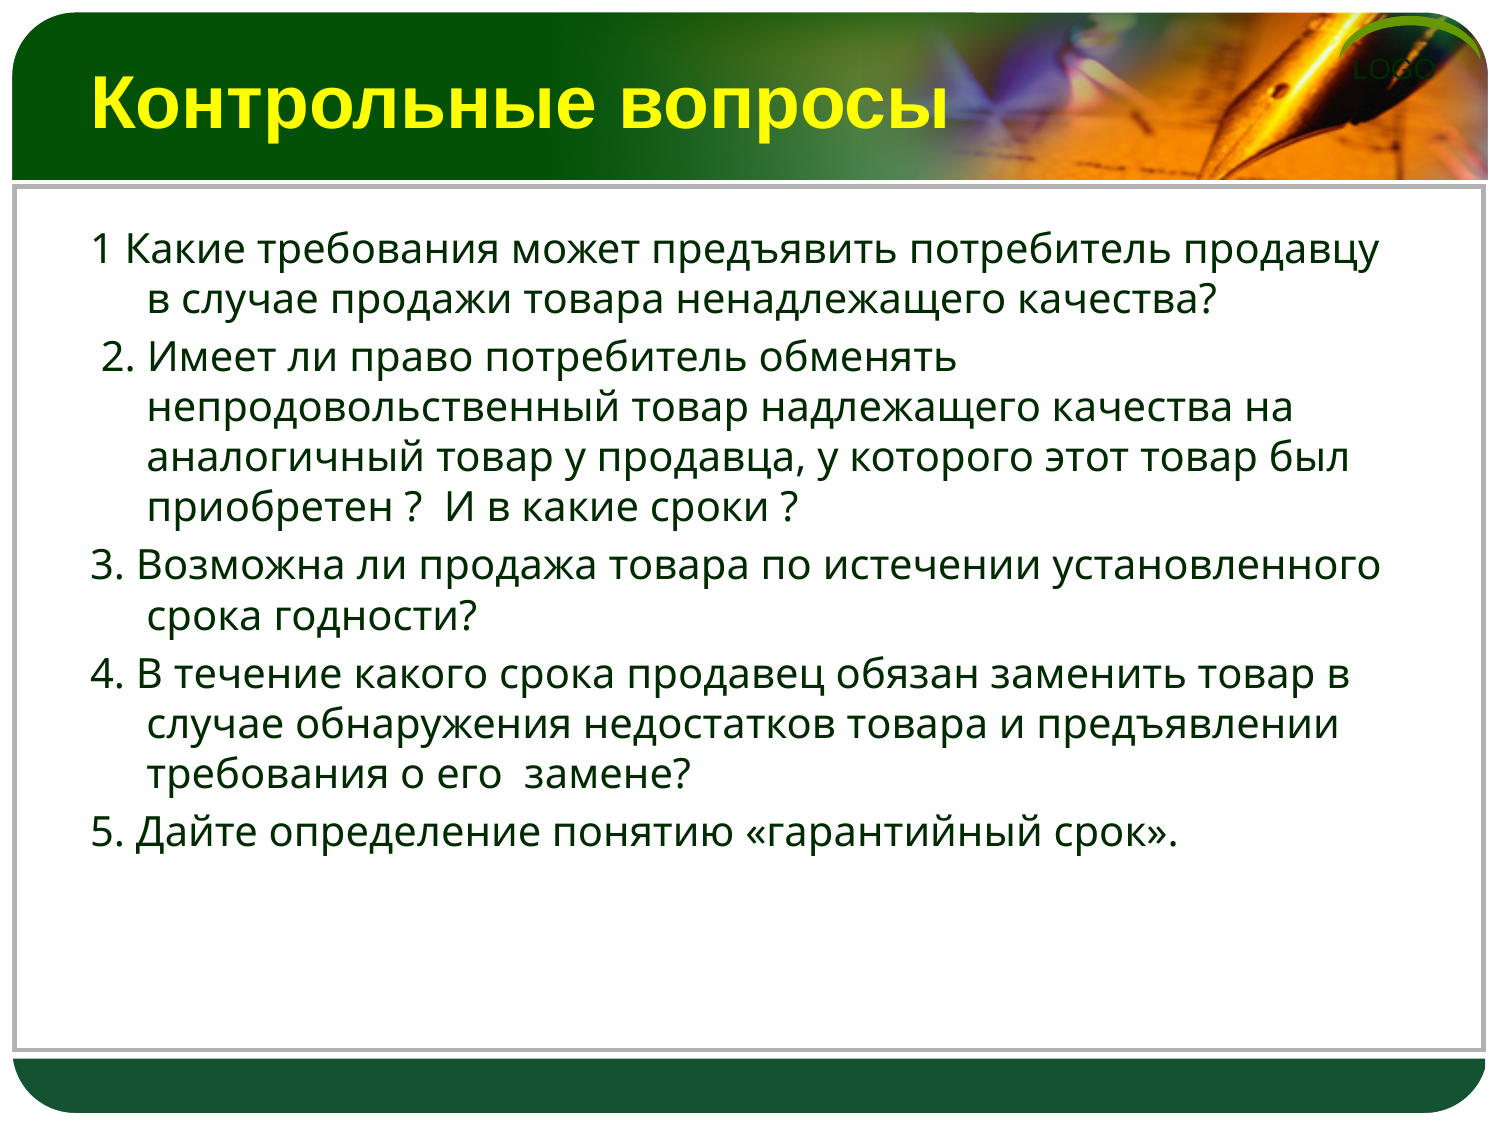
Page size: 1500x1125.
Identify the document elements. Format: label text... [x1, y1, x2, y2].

list 1 Какие требования может предъявить потребитель продавцу в случае продажи товара ненадлежащего качества? 2. Имеет ли право потребитель обменять непродовольственный товар надлежащего качества на аналогичный товар у продавца, у которого этот товар был приобретен ? И в какие сроки ? 3. Возможна ли продажа товара по истечении установленного срока годности? 4. В течение какого срока продавец обязан заменить товар в случае обнаружения недостатков товара и предъявлении требования о его замене? 5. Дайте определение понятию «гарантийный срок». [74, 213, 1426, 1026]
picture [13, 13, 1487, 180]
title Контрольные вопросы [74, 52, 1413, 145]
